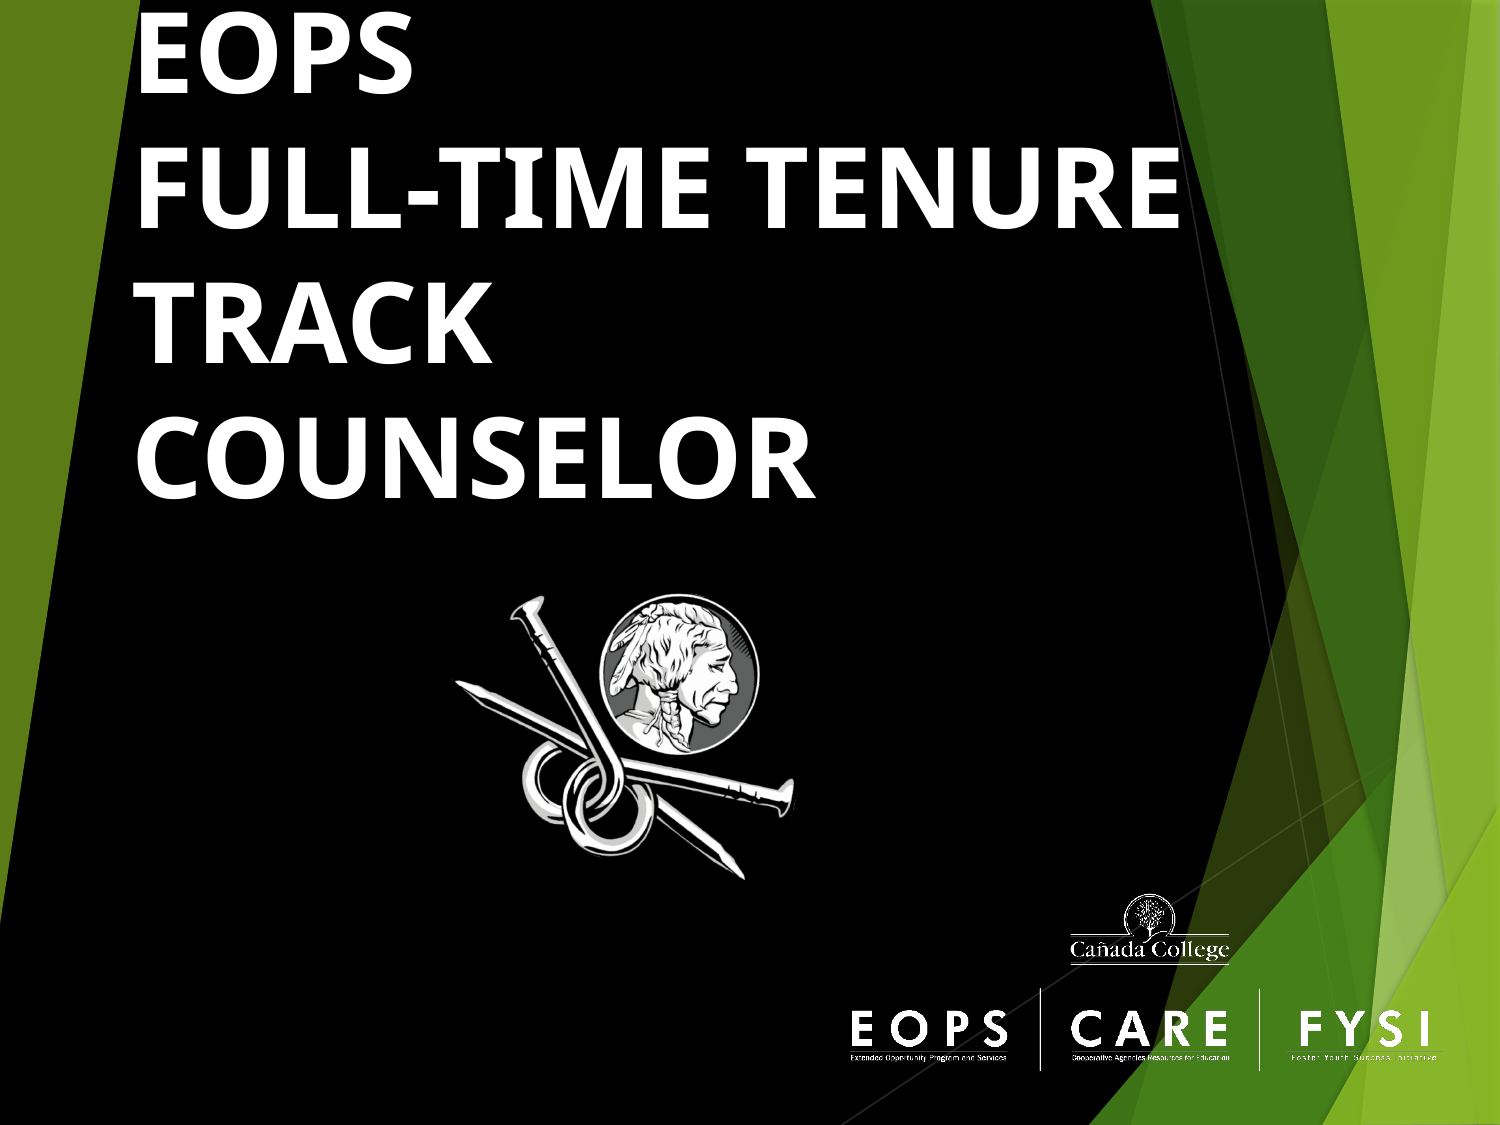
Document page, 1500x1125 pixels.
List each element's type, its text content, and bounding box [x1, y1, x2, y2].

picture [816, 871, 1476, 1099]
picture [419, 541, 839, 900]
title EOPS FULL-TIME TENURE TRACK COUNSELOR [116, 146, 1223, 529]
